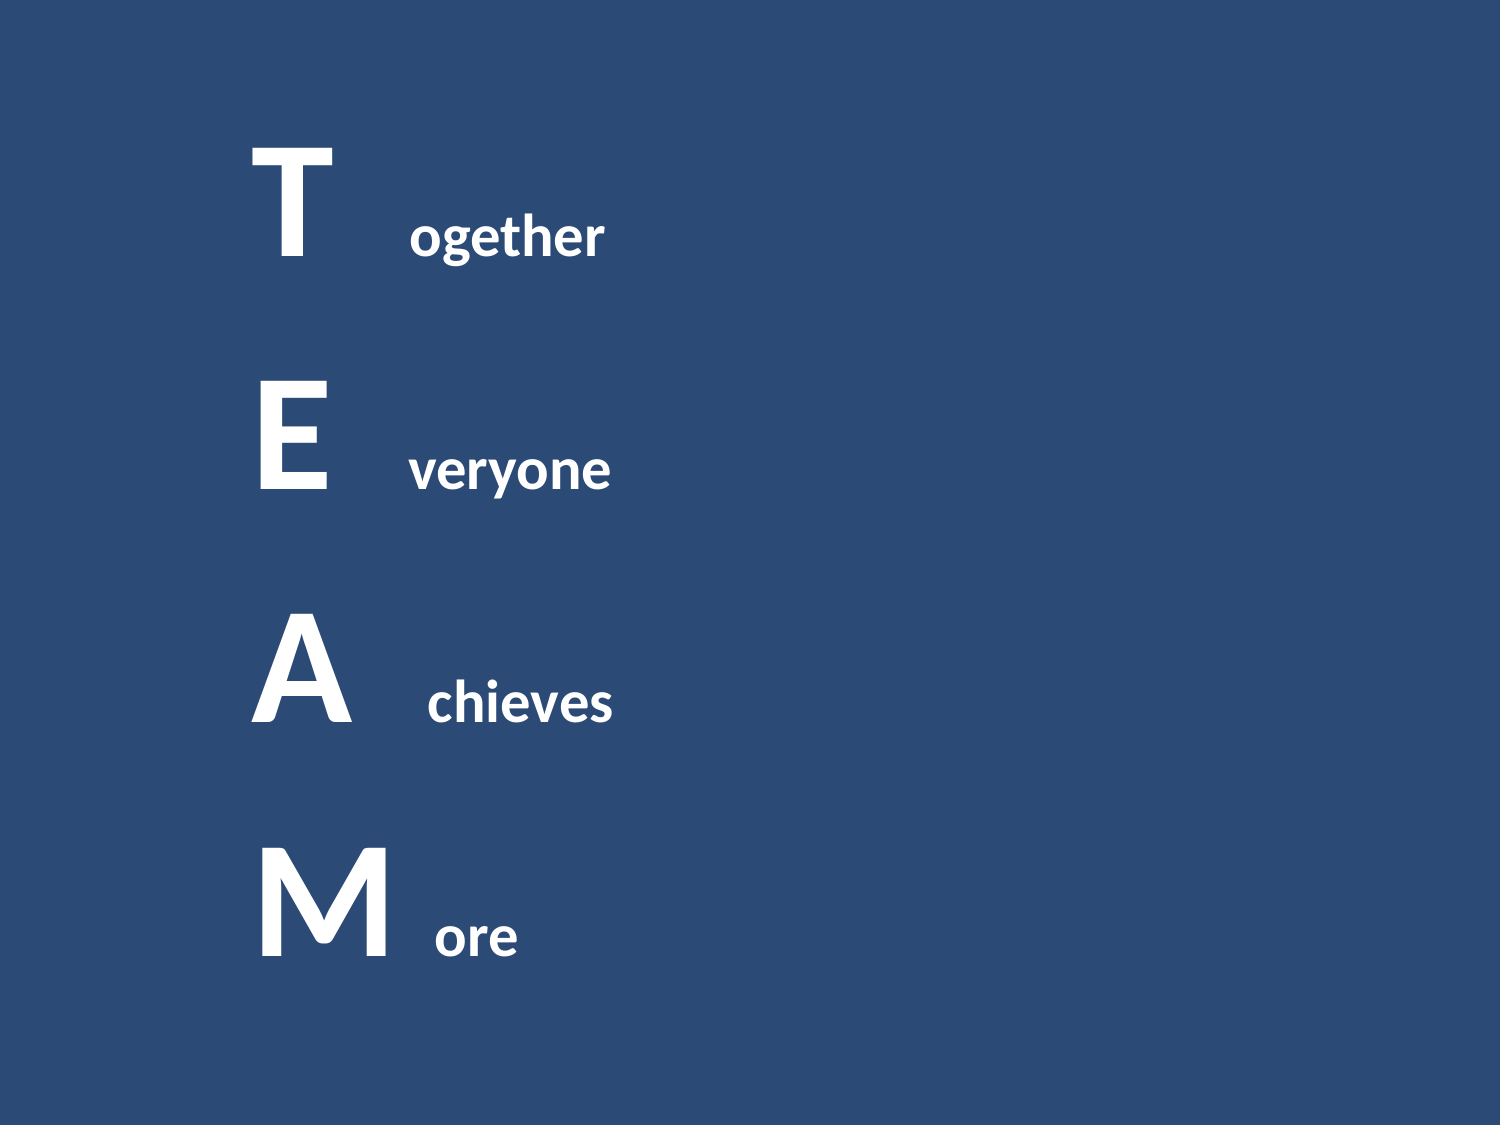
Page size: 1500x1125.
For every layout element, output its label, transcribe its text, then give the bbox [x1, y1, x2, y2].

list T ogether E veryone A chieves M ore [222, 82, 1425, 1005]
